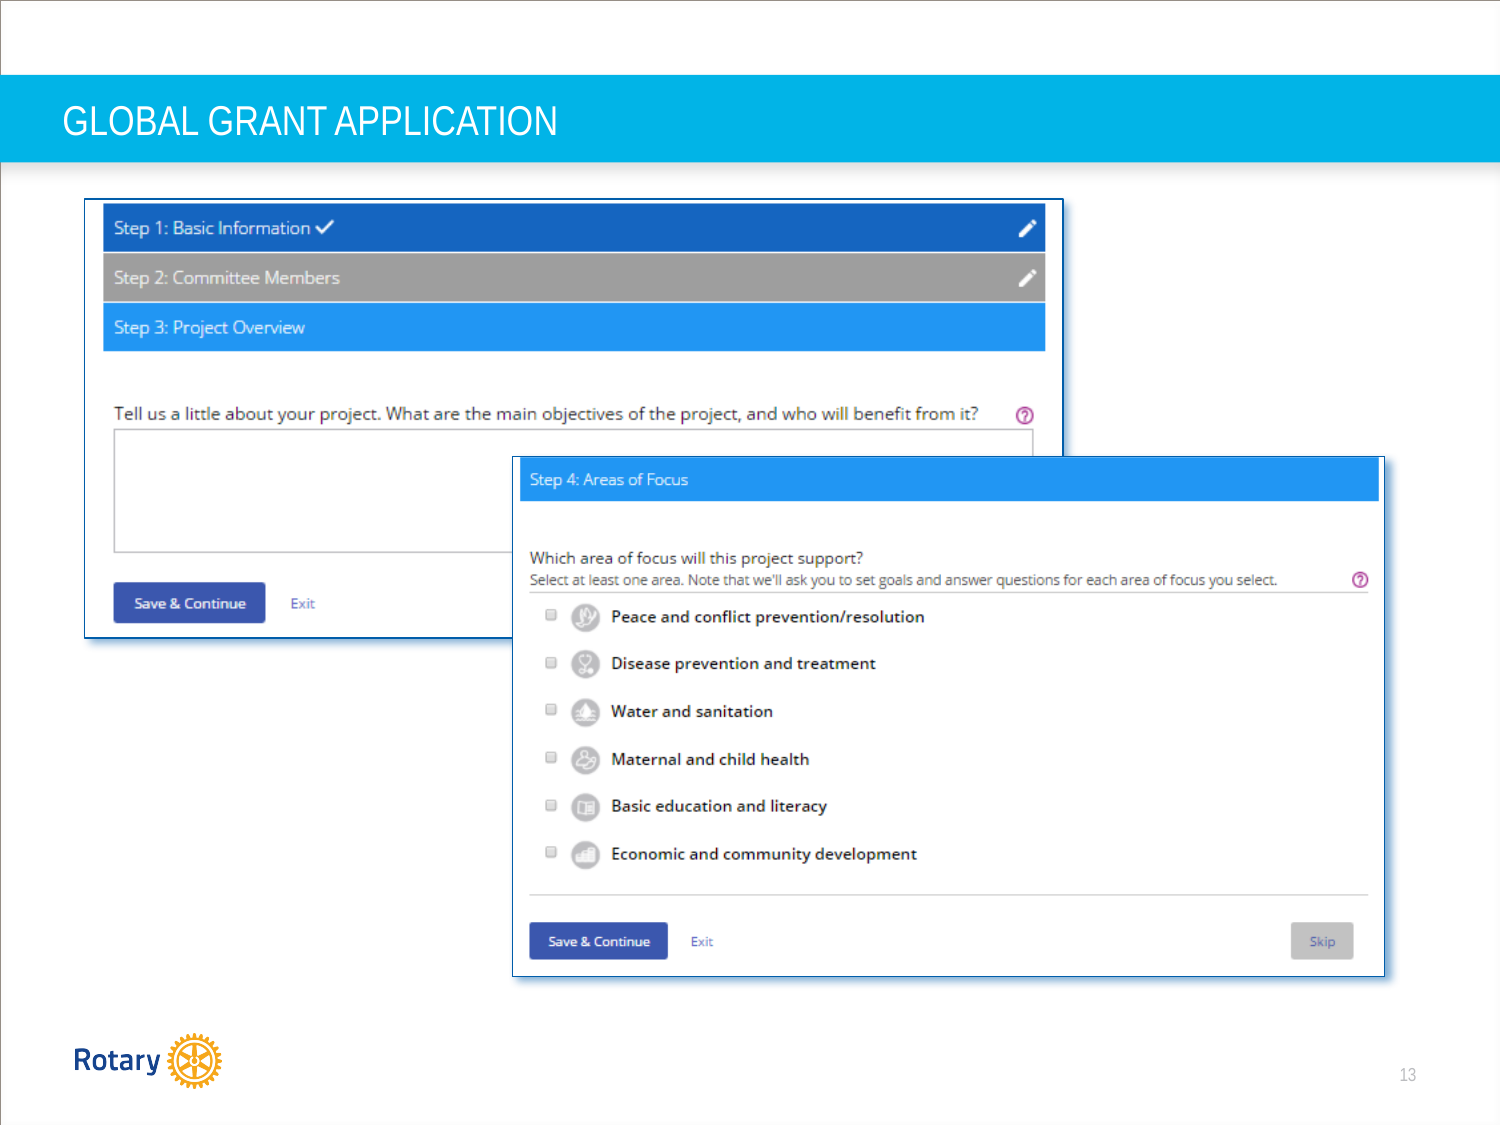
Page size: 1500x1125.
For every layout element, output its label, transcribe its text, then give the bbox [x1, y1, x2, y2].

picture [75, 1033, 222, 1089]
picture [84, 199, 1386, 977]
title GLOBAL GRANT APPLICATION [62, 75, 1500, 163]
